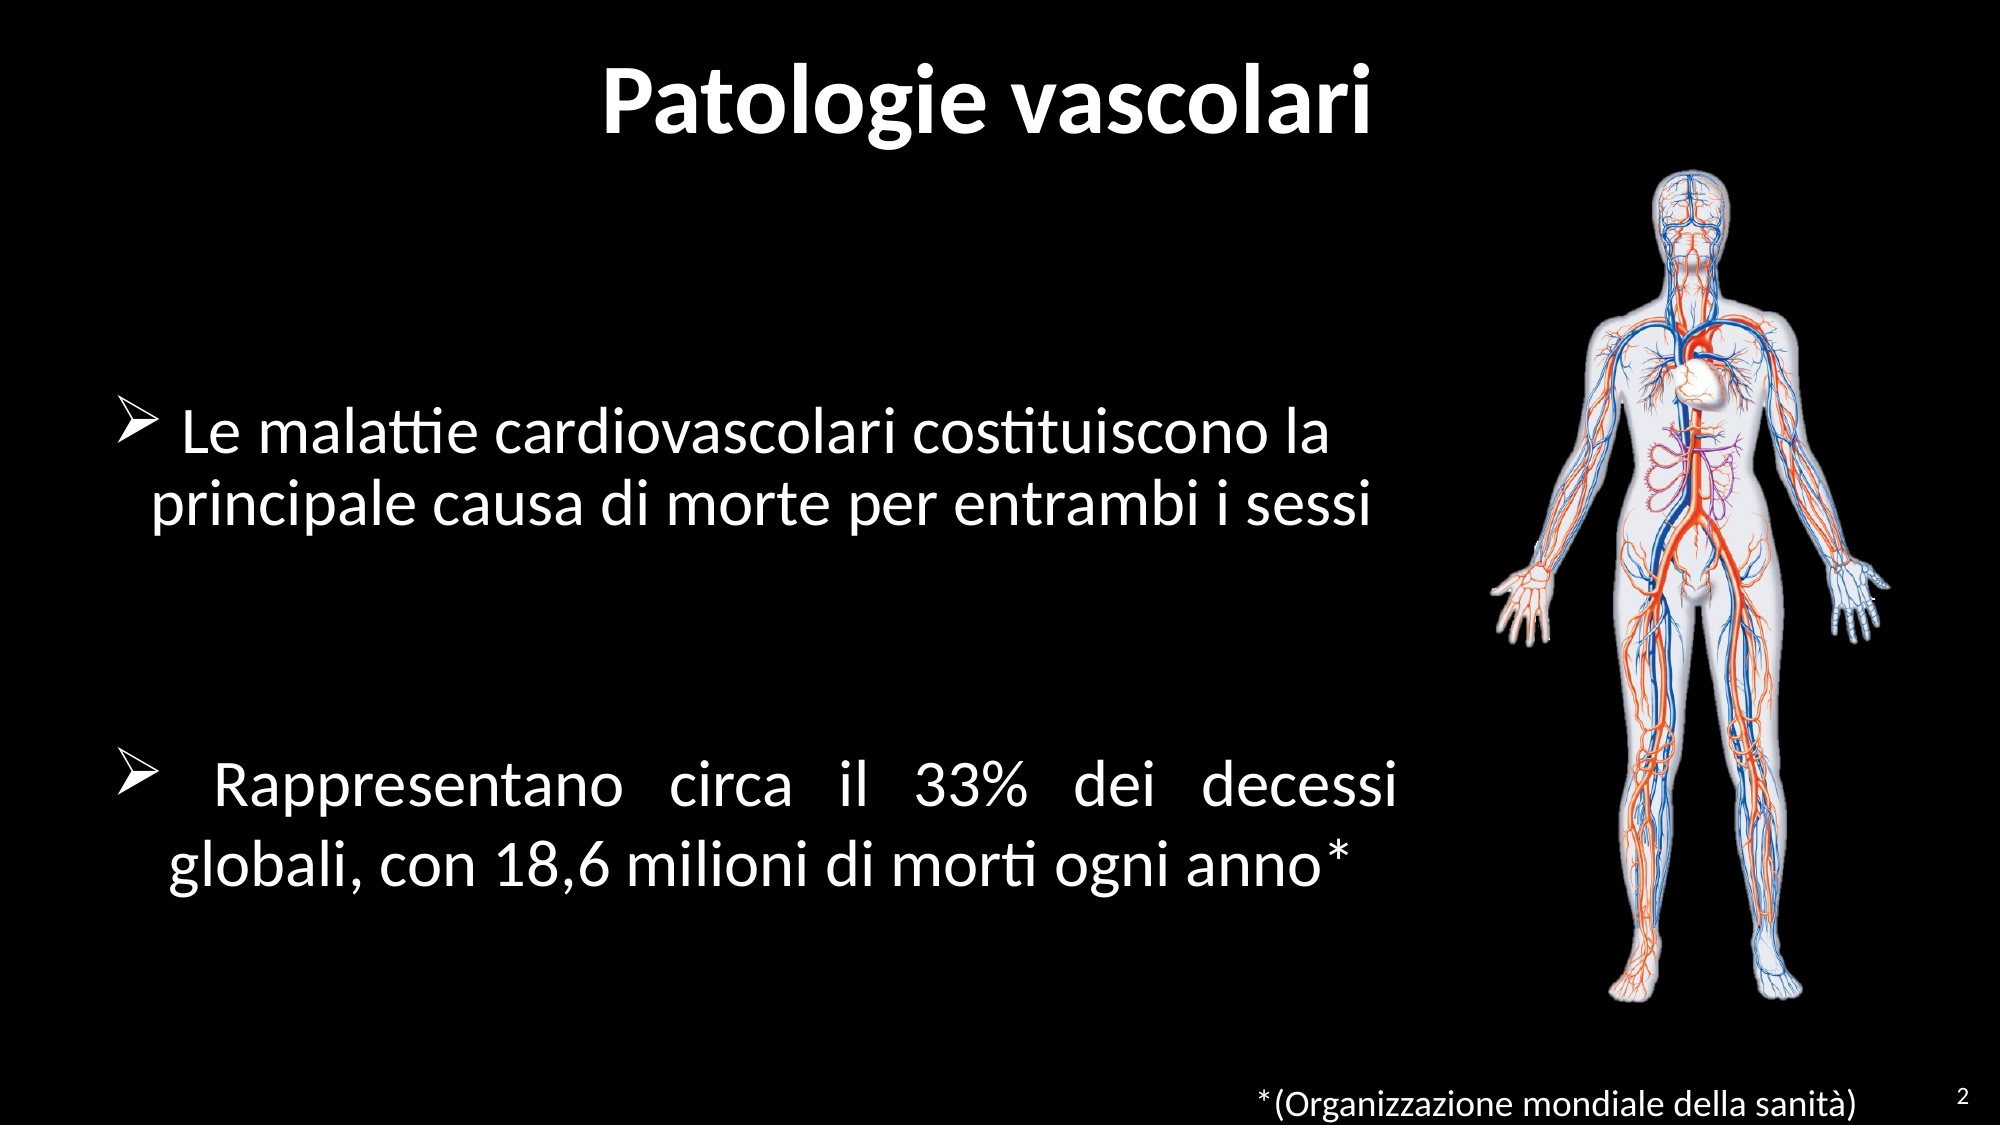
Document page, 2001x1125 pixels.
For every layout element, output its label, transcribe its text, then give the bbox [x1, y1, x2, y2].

title Patologie vascolari [585, 0, 1414, 211]
text_box Rappresentano circa il 33% dei decessi globali, con 18,6 milioni di morti ogni anno* [97, 732, 1414, 908]
picture [1480, 157, 1904, 1017]
slide_number 2 [1534, 1065, 1985, 1125]
text_box *(Organizzazione mondiale della sanità) [1239, 1071, 1534, 1125]
list Le malattie cardiovascolari costituiscono la principale causa di morte per entrambi i sessi [97, 388, 1434, 587]
